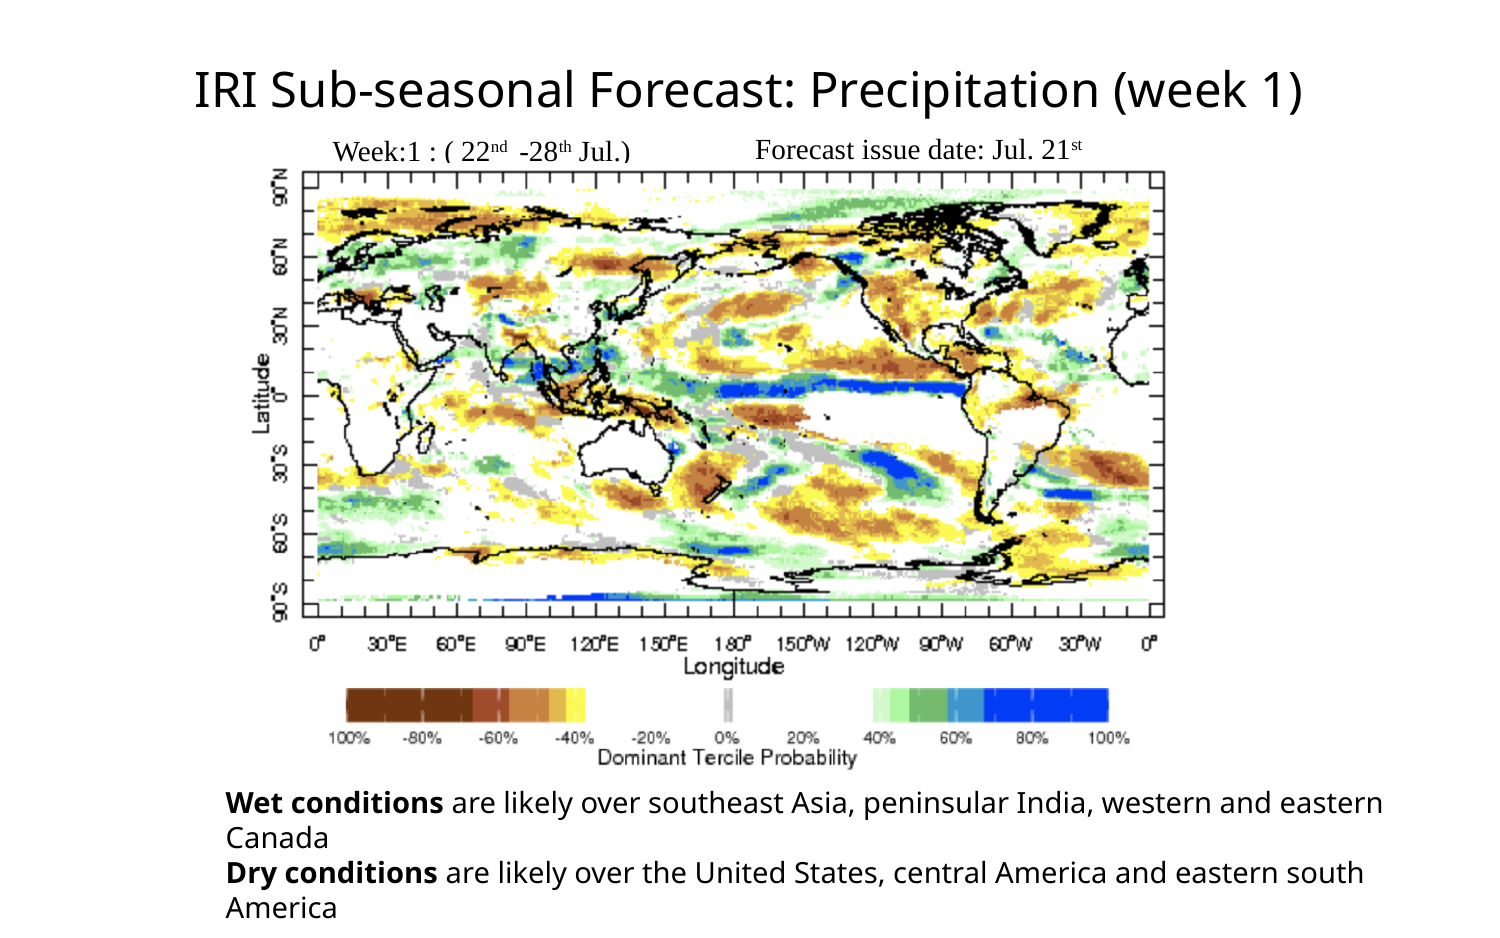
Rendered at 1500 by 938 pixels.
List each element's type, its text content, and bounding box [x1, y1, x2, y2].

text_box Forecast issue date: Jul. 21st [740, 123, 1112, 161]
text_box Week:1 : ( 22nd -28th Jul.) [317, 124, 646, 161]
text_box Wet conditions are likely over southeast Asia, peninsular India, western and eastern Canada Dry conditions are likely over the United States, central America and eastern south America [210, 777, 1436, 932]
title IRI Sub-seasonal Forecast: Precipitation (week 1) [103, 50, 1397, 125]
picture [240, 162, 1171, 778]
